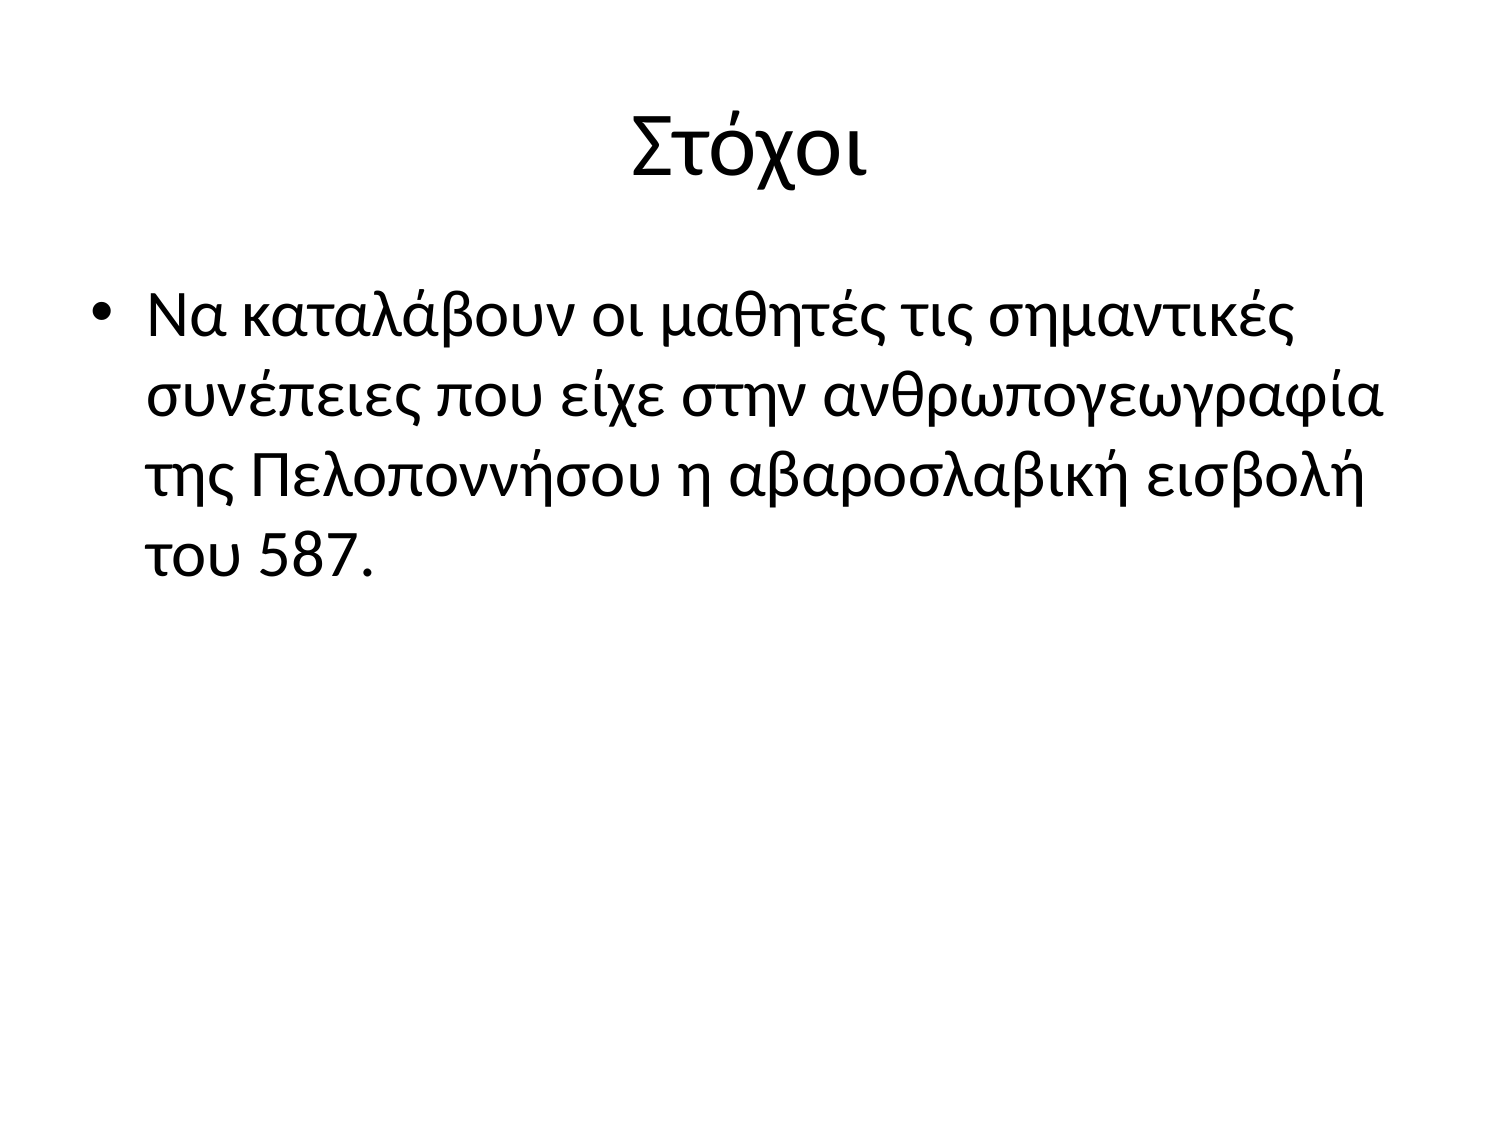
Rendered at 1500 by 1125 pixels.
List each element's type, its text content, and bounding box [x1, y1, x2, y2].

list Να καταλάβουν οι μαθητές τις σημαντικές συνέπειες που είχε στην ανθρωπογεωγραφία της Πελοποννήσου η αβαροσλαβική εισβολή του 587. [75, 262, 1425, 1005]
title Στόχοι [75, 45, 1425, 233]
